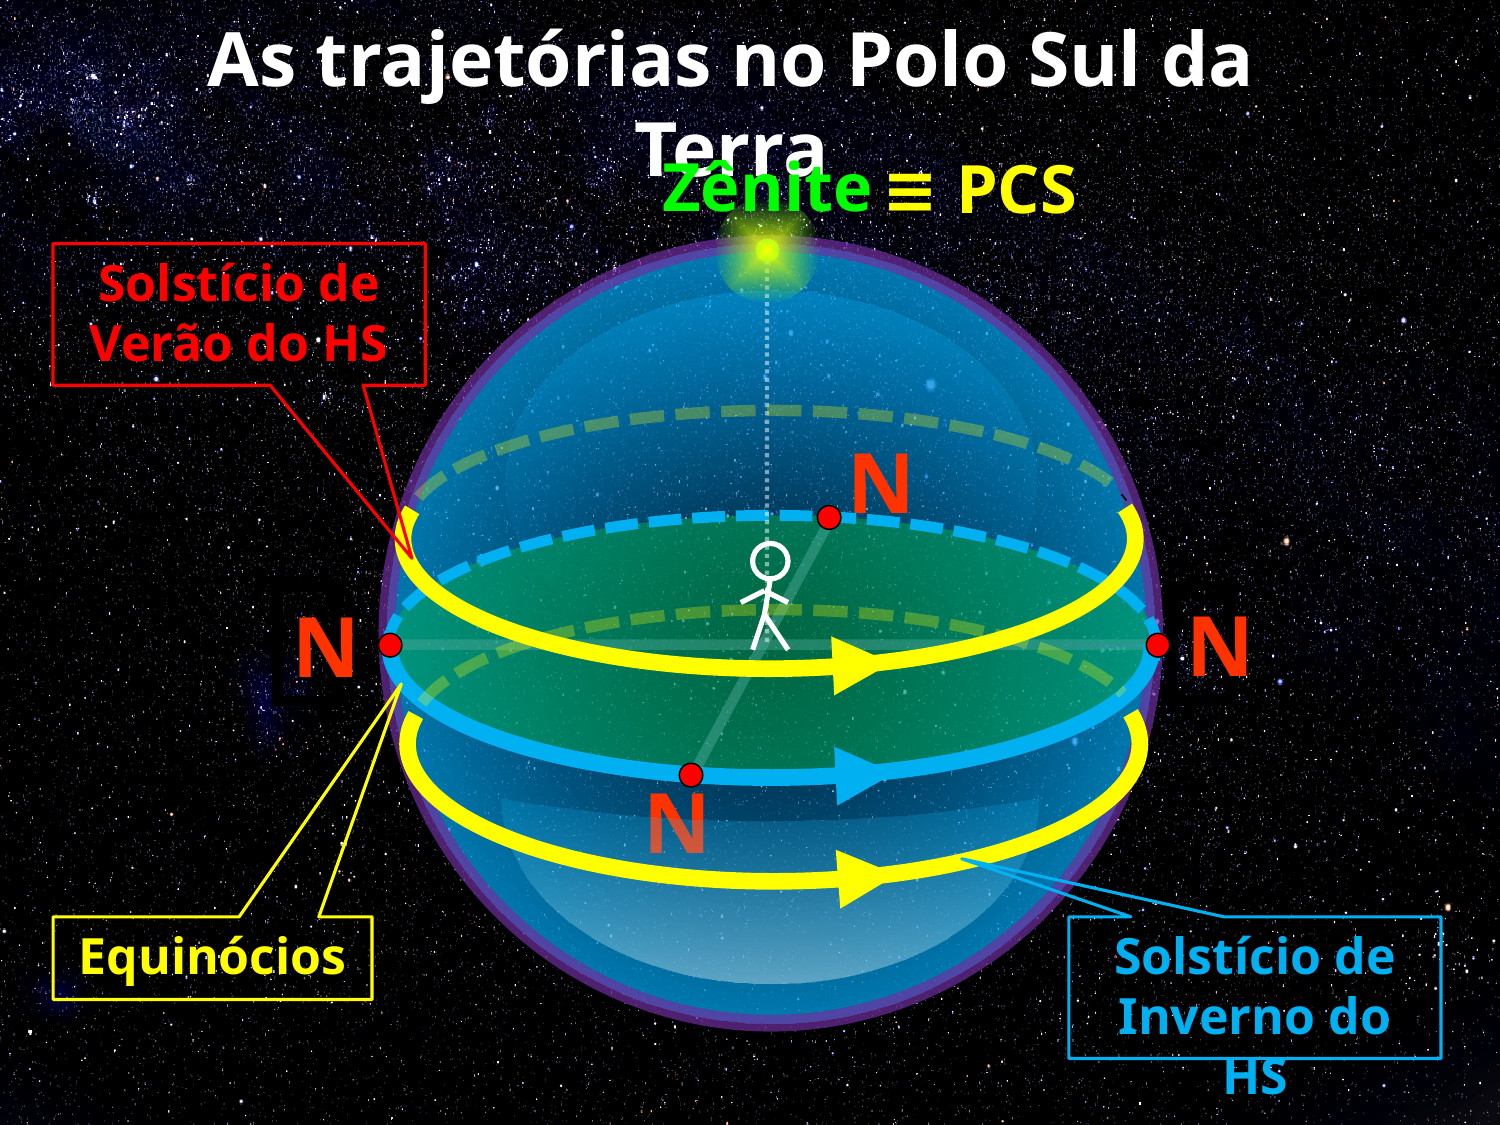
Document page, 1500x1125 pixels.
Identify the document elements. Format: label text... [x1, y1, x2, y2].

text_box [714, 197, 820, 303]
text_box Solstício de Verão do HS [53, 243, 275, 388]
picture [0, 0, 1500, 1125]
title As trajetórias no Polo Sul da Terra [93, 7, 1369, 196]
text_box Equinócios [53, 869, 272, 1000]
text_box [277, 243, 1231, 1024]
text_box Solstício de Inverno do HS [1068, 916, 1442, 1059]
text_box Zênite [572, 137, 963, 232]
text_box ≡ PCS [868, 139, 1128, 235]
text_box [740, 543, 789, 650]
